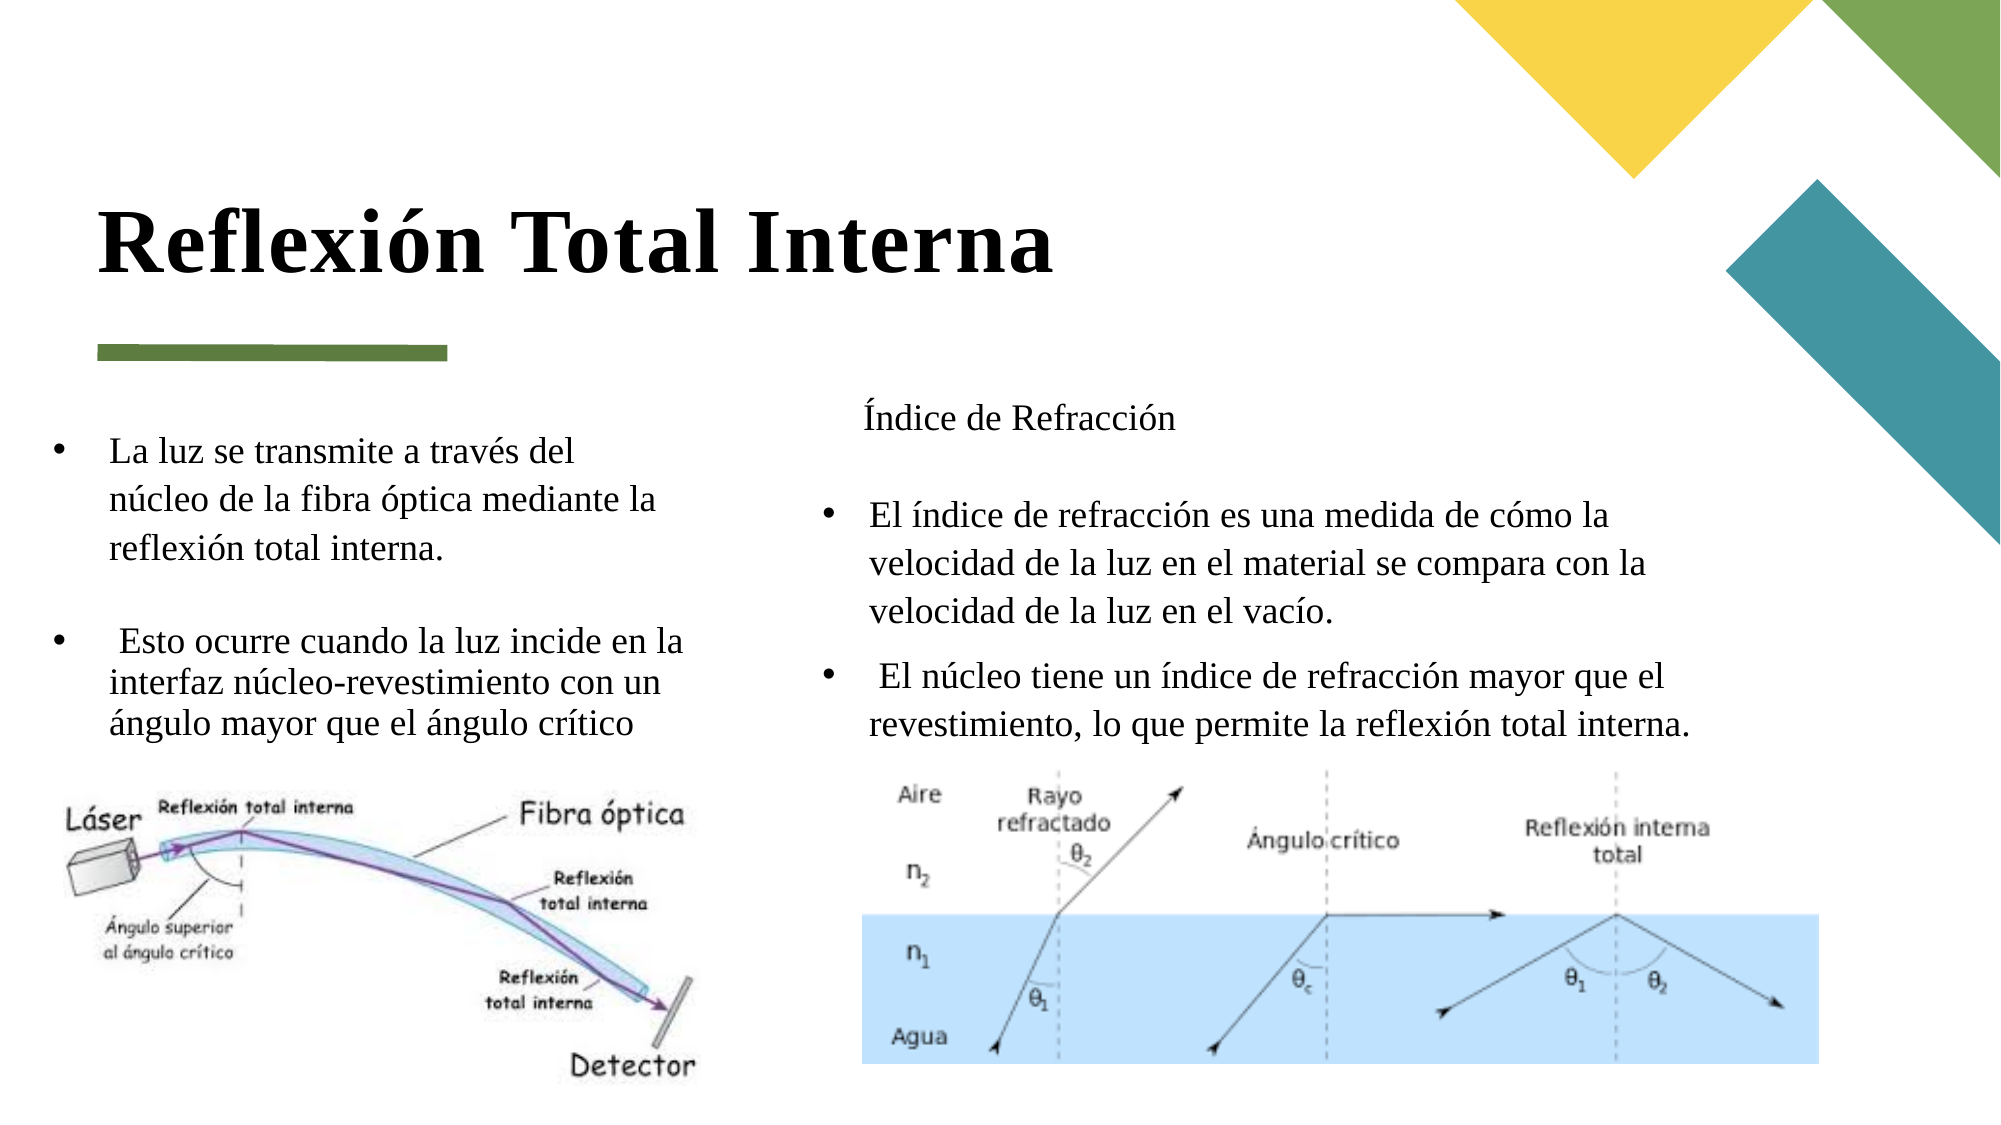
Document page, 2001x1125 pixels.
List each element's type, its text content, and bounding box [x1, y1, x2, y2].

list La luz se transmite a través del núcleo de la fibra óptica mediante la reflexión total interna. Esto ocurre cuando la luz incide en la interfaz núcleo-revestimiento con un ángulo mayor que el ángulo crítico [52, 415, 701, 1006]
text_box Índice de Refracción [848, 385, 1592, 445]
picture [62, 790, 701, 1086]
picture [862, 768, 1819, 1065]
text_box El índice de refracción es una medida de cómo la velocidad de la luz en el material se compara con la velocidad de la luz en el vacío. El núcleo tiene un índice de refracción mayor que el revestimiento, lo que permite la reflexión total interna. [807, 479, 1712, 813]
title Reflexión Total Interna [97, 32, 1898, 291]
